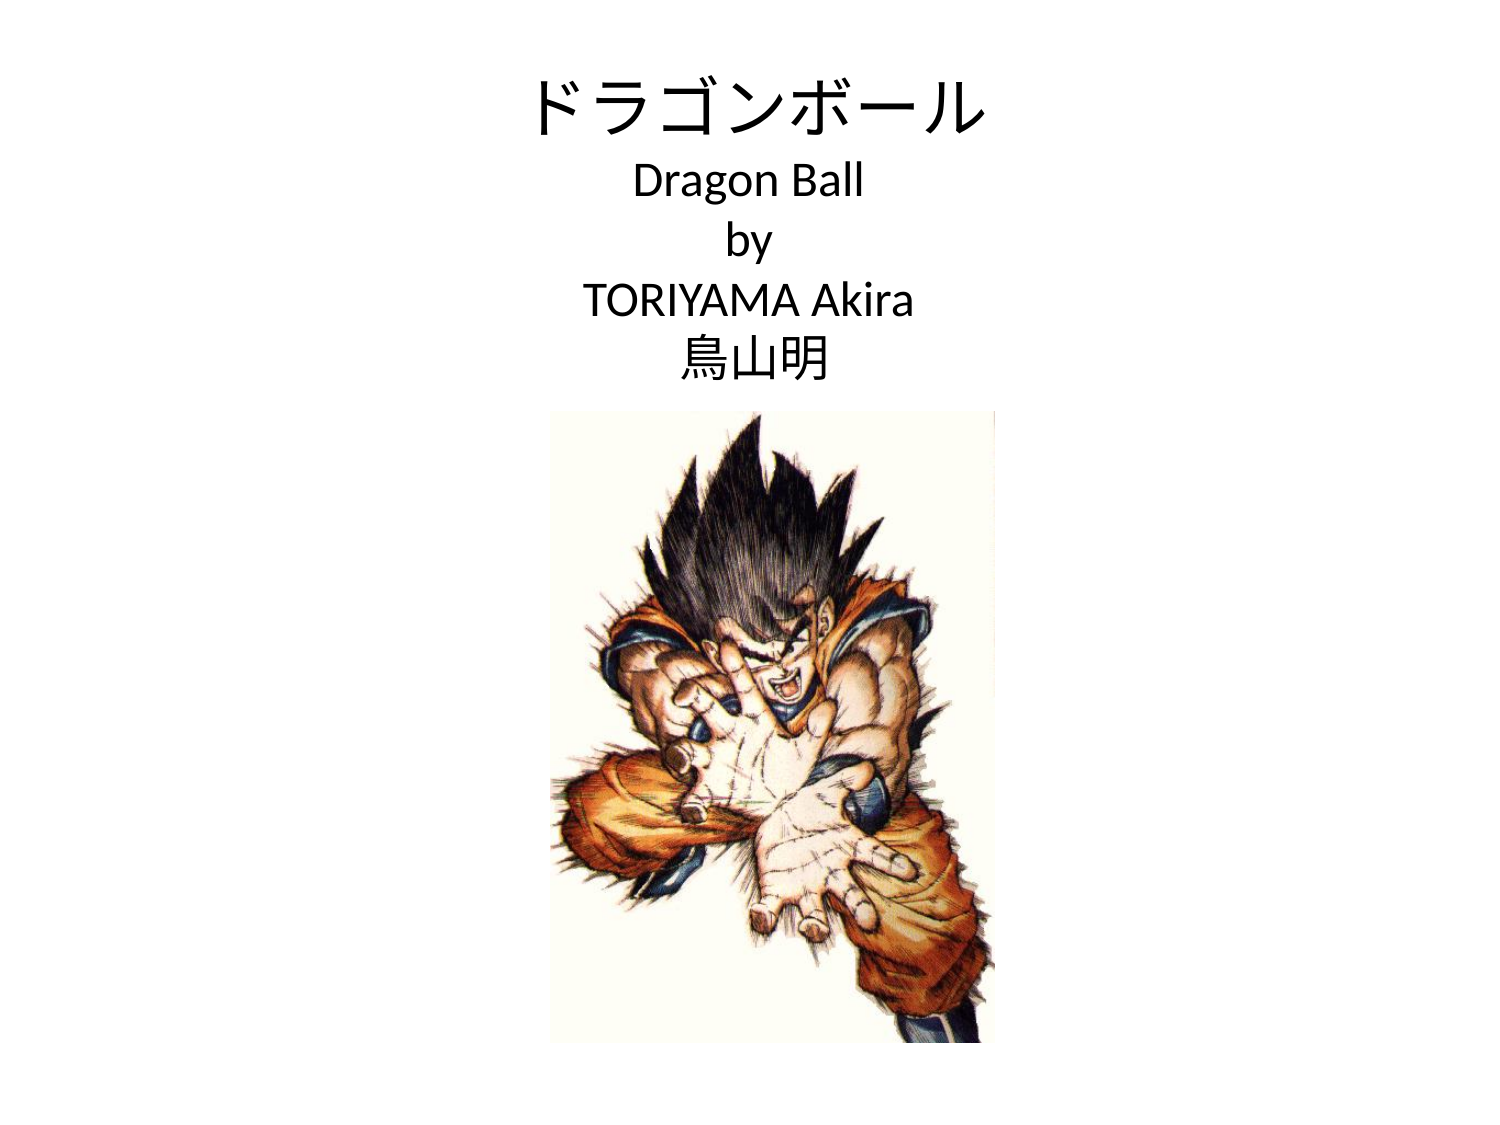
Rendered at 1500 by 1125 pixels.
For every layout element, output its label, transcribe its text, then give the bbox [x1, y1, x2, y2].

title ドラゴンボール Dragon Ball by TORIYAMA Akira 鳥山明 [117, 58, 1393, 394]
picture [550, 410, 995, 1044]
